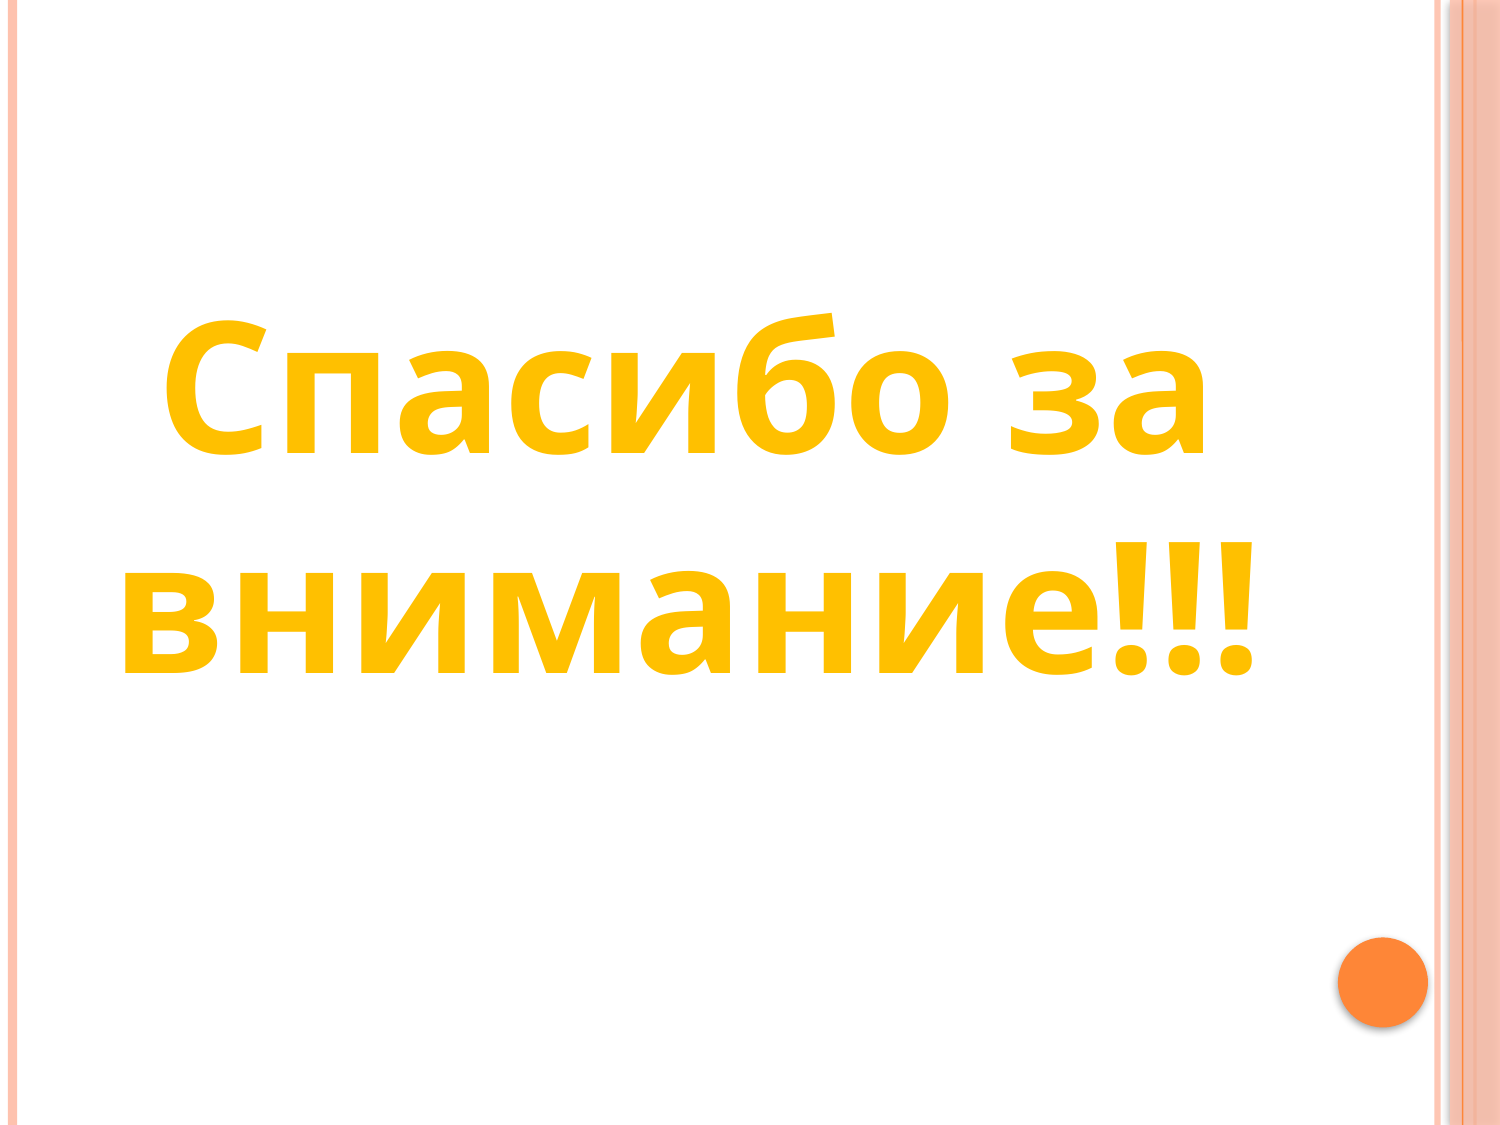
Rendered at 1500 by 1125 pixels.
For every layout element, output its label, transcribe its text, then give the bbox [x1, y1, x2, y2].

list Спасибо за внимание!!! [75, 262, 1300, 846]
